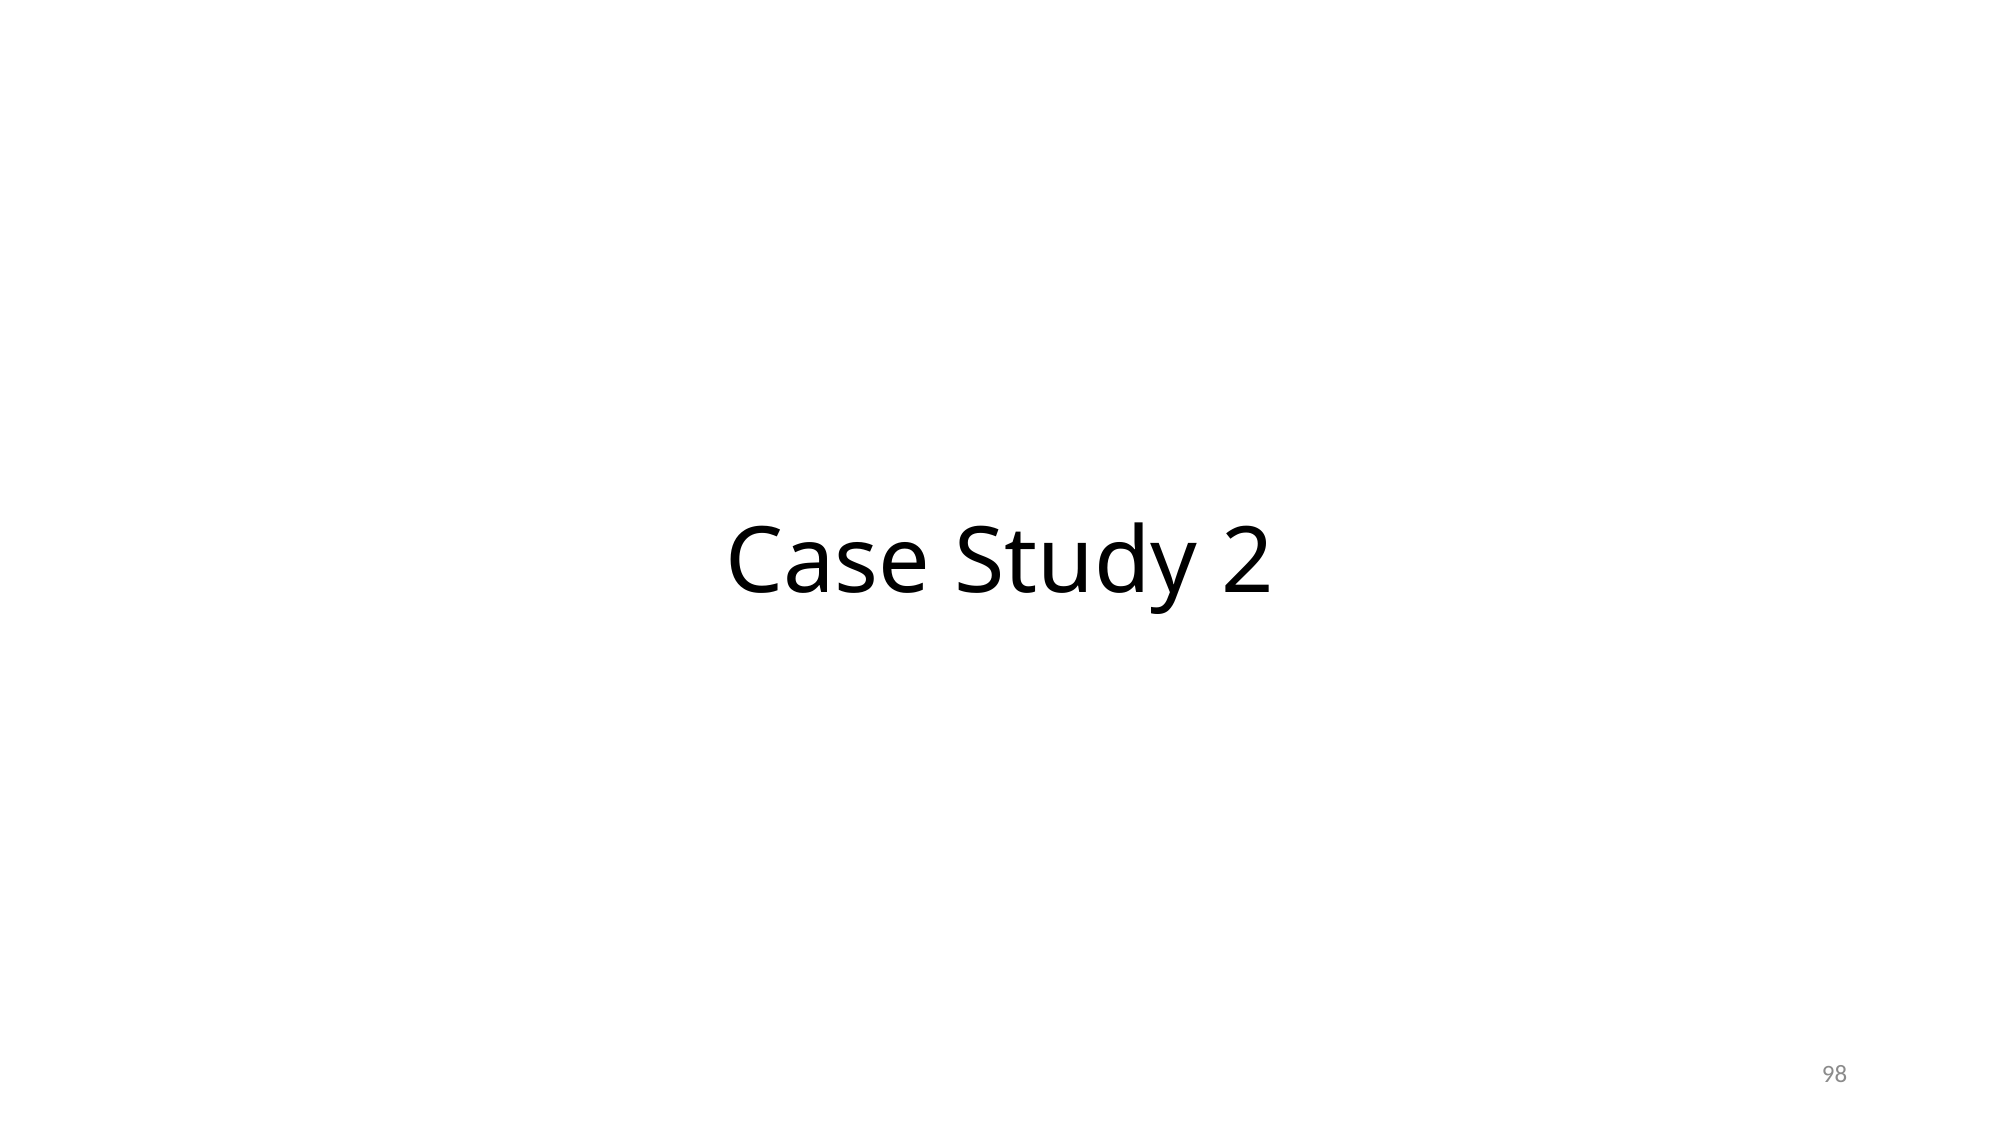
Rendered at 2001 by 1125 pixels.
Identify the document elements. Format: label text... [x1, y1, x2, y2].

slide_number 98 [1412, 1042, 1863, 1103]
title Case Study 2 [137, 453, 1863, 672]
